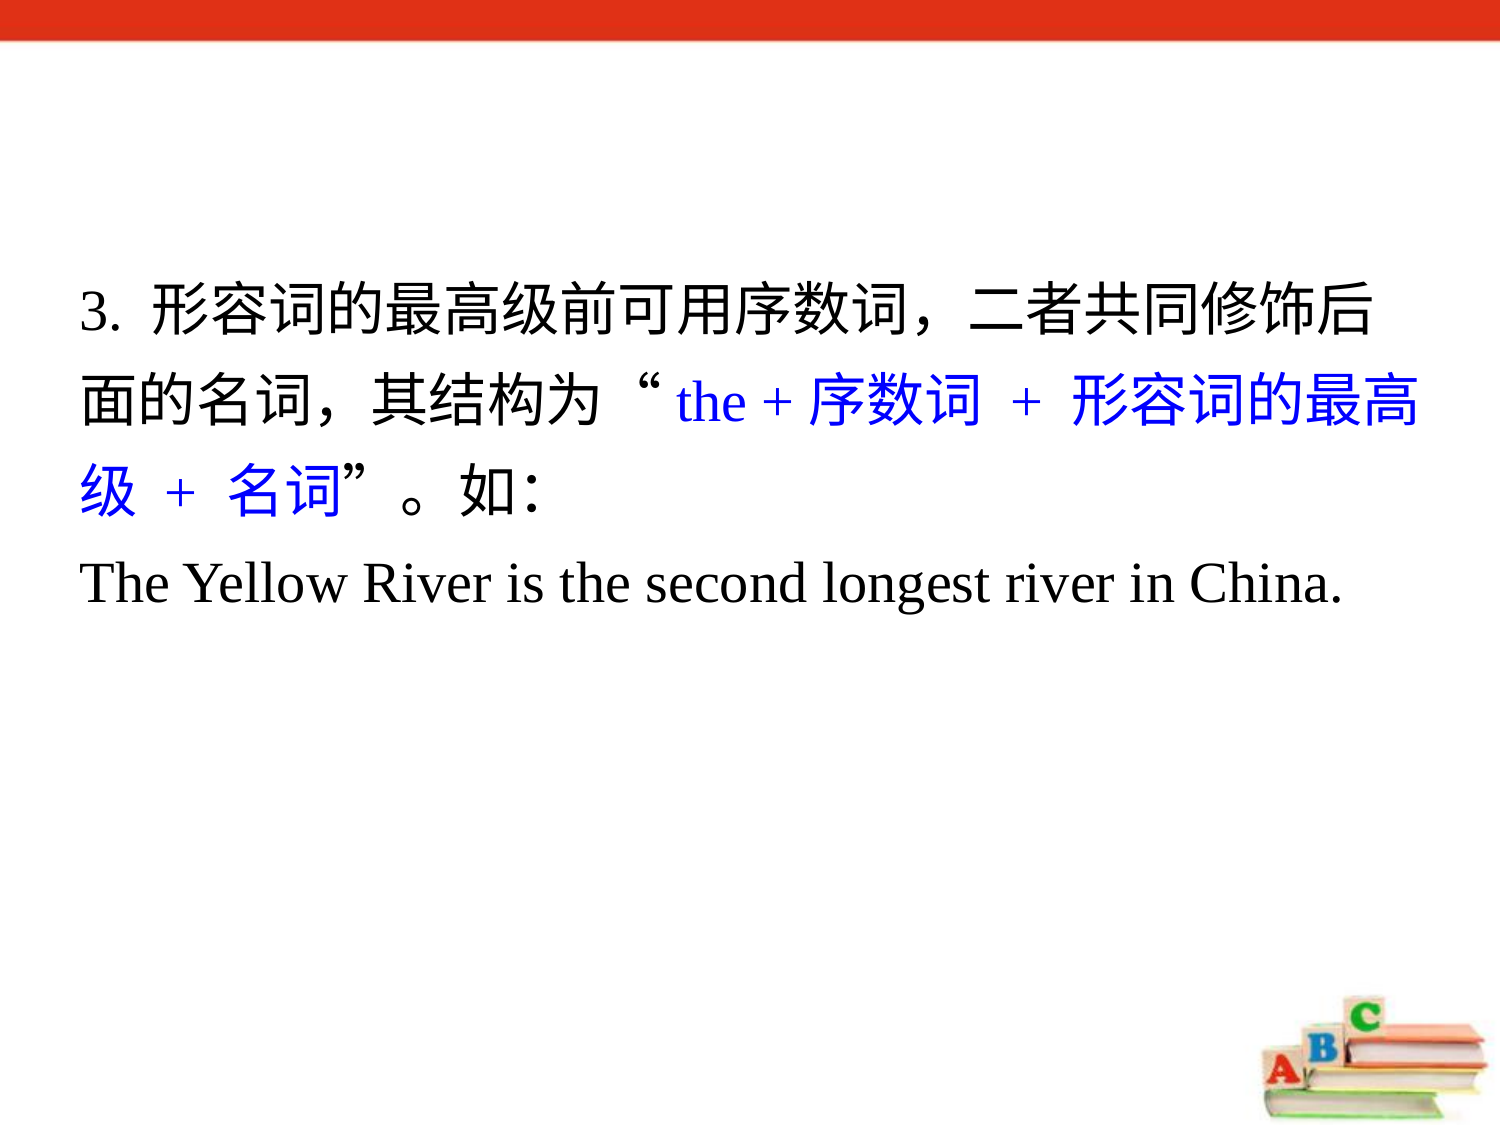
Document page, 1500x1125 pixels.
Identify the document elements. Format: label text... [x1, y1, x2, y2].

picture [0, 0, 1500, 1125]
text_box 3. 形容词的最高级前可用序数词，二者共同修饰后面的名词，其结构为“the +序数词 + 形容词的最高级 + 名词”。如： The Yellow River is the second longest river in China. [64, 243, 1447, 622]
